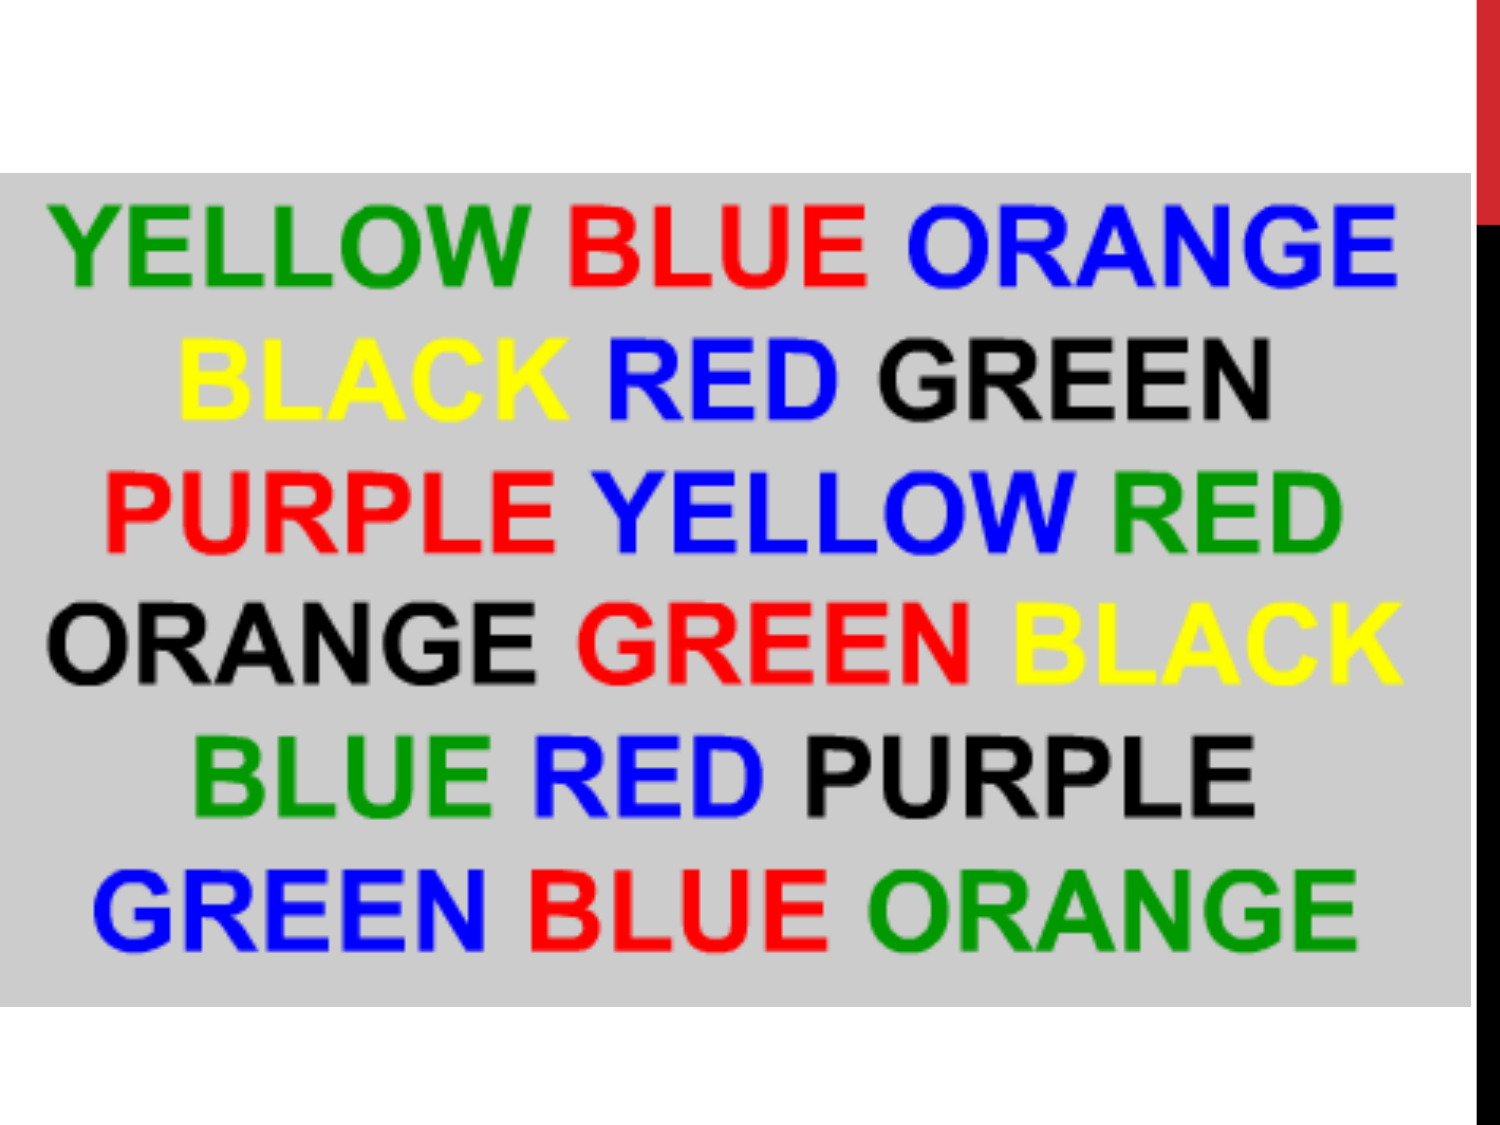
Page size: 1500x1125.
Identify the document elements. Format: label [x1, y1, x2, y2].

picture [0, 172, 1472, 1008]
